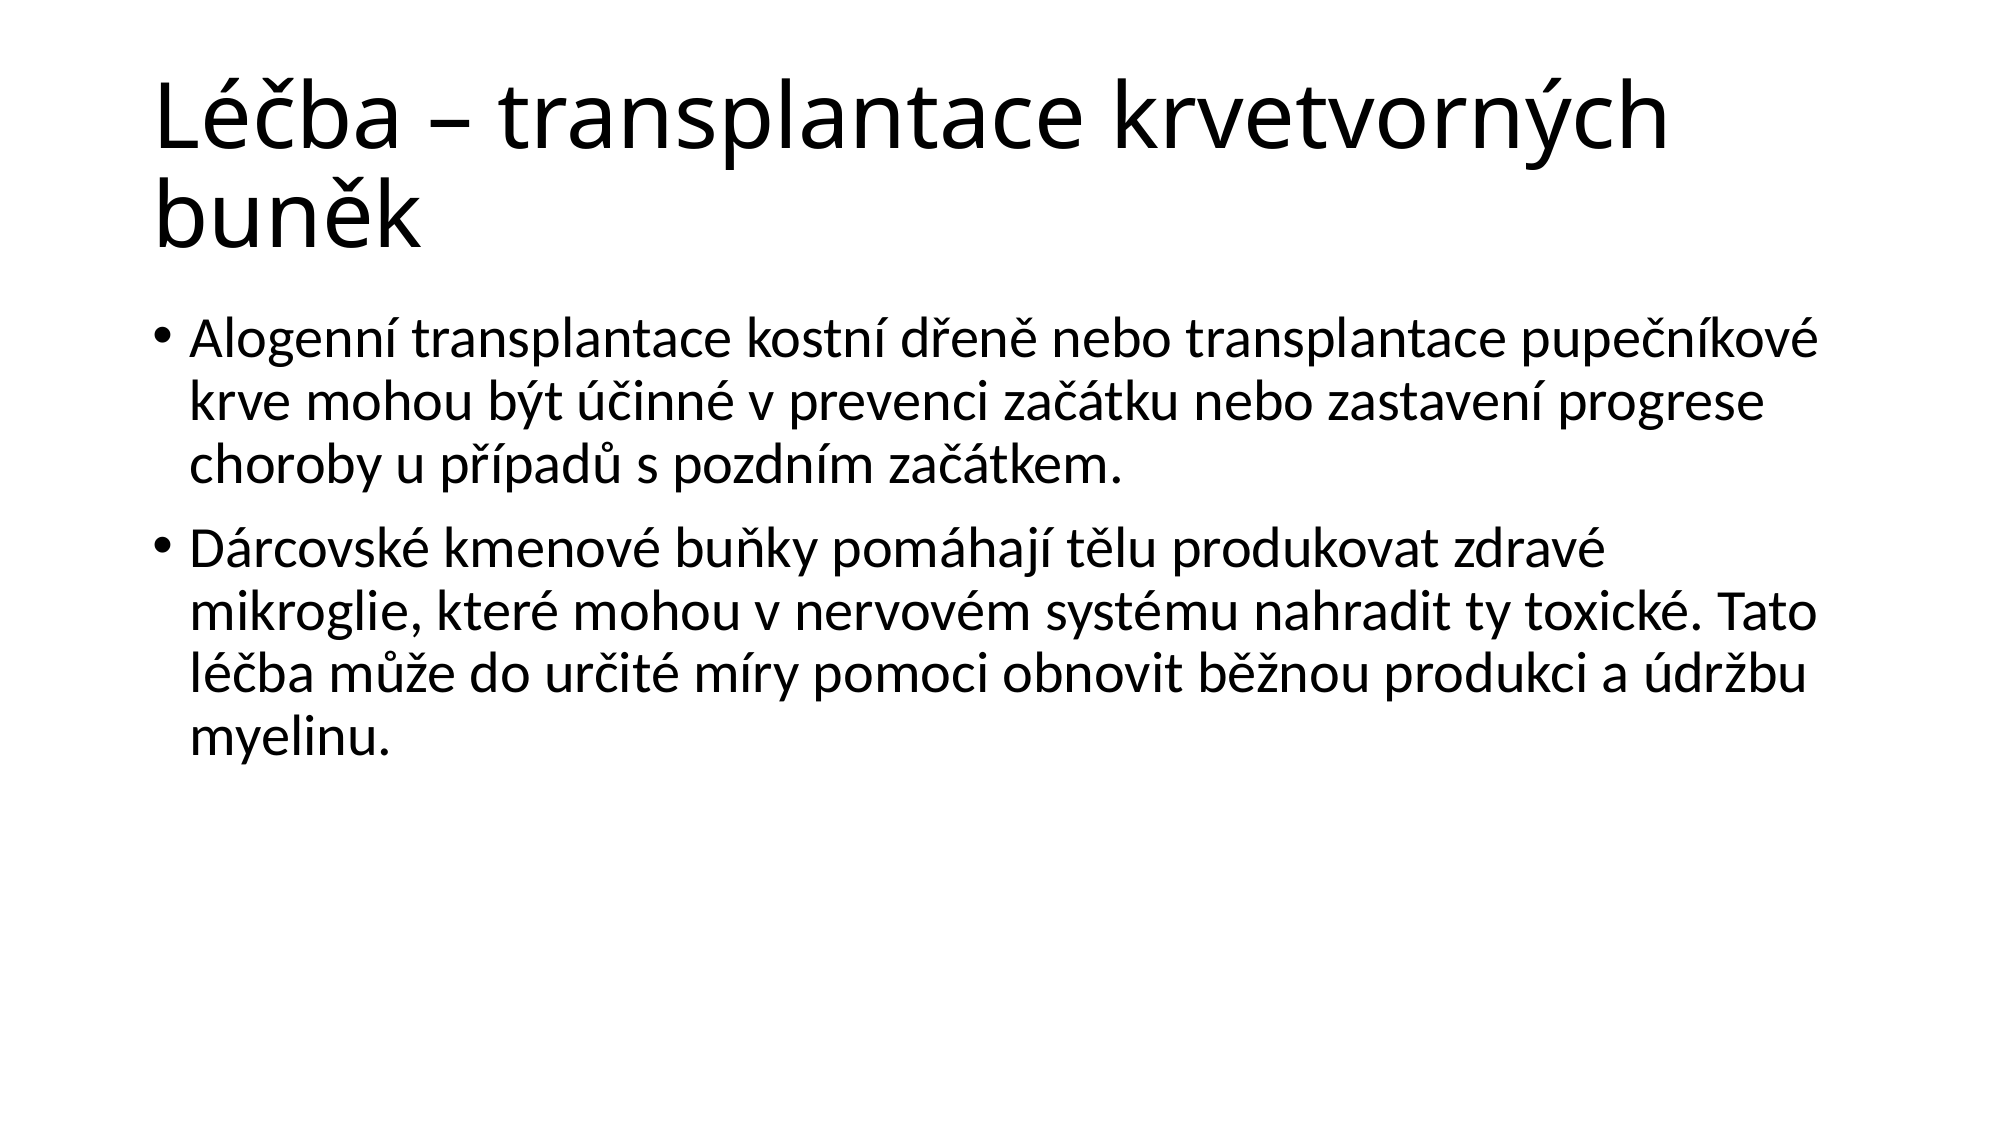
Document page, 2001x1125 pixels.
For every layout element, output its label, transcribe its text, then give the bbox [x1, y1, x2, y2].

list Alogenní transplantace kostní dřeně nebo transplantace pupečníkové krve mohou být účinné v prevenci začátku nebo zastavení progrese choroby u případů s pozdním začátkem. Dárcovské kmenové buňky pomáhají tělu produkovat zdravé mikroglie, které mohou v nervovém systému nahradit ty toxické. Tato léčba může do určité míry pomoci obnovit běžnou produkci a údržbu myelinu. [137, 299, 1863, 1014]
title Léčba – transplantace krvetvorných buněk [137, 59, 1863, 278]
